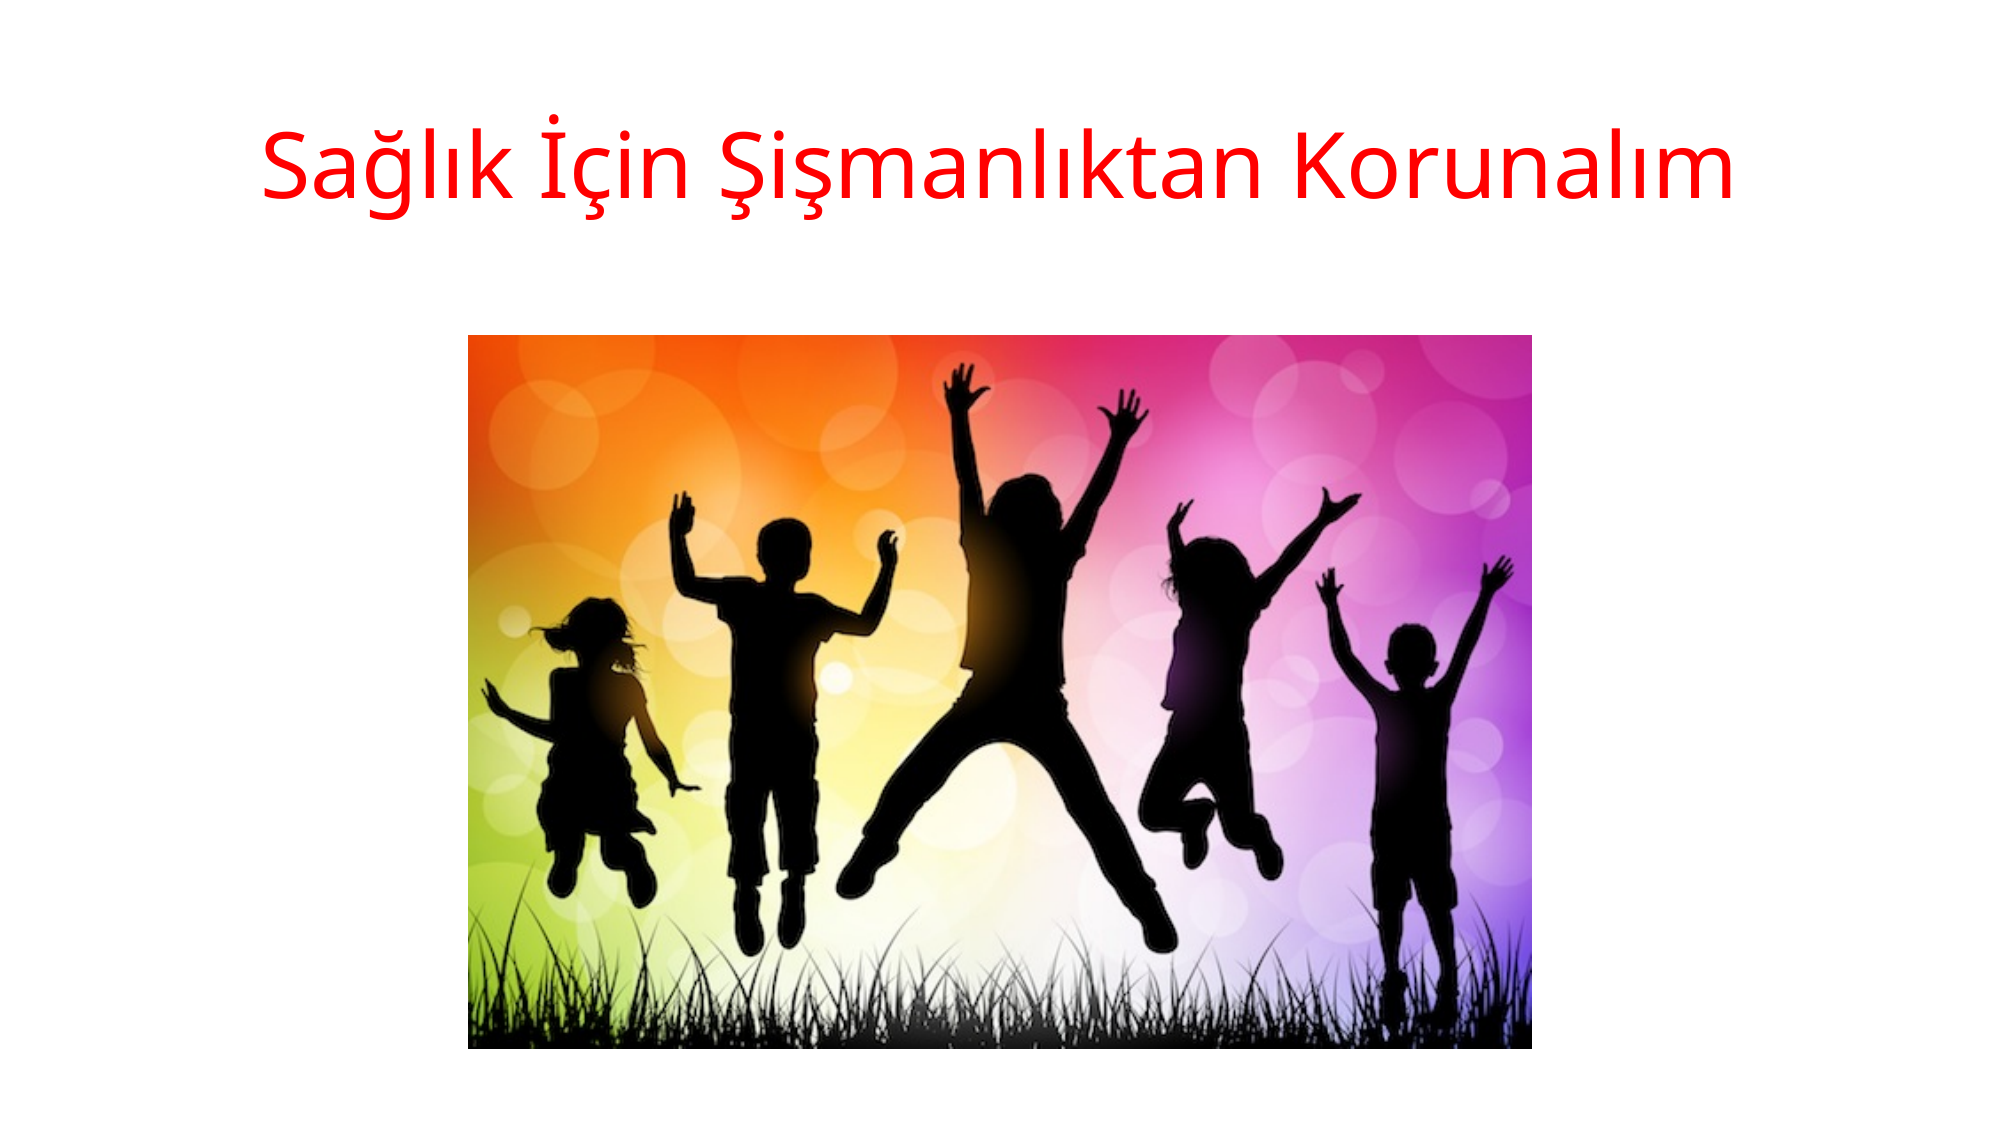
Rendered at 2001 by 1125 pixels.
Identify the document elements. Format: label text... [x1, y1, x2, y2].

title Sağlık İçin Şişmanlıktan Korunalım [137, 59, 1863, 278]
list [468, 335, 1532, 1049]
